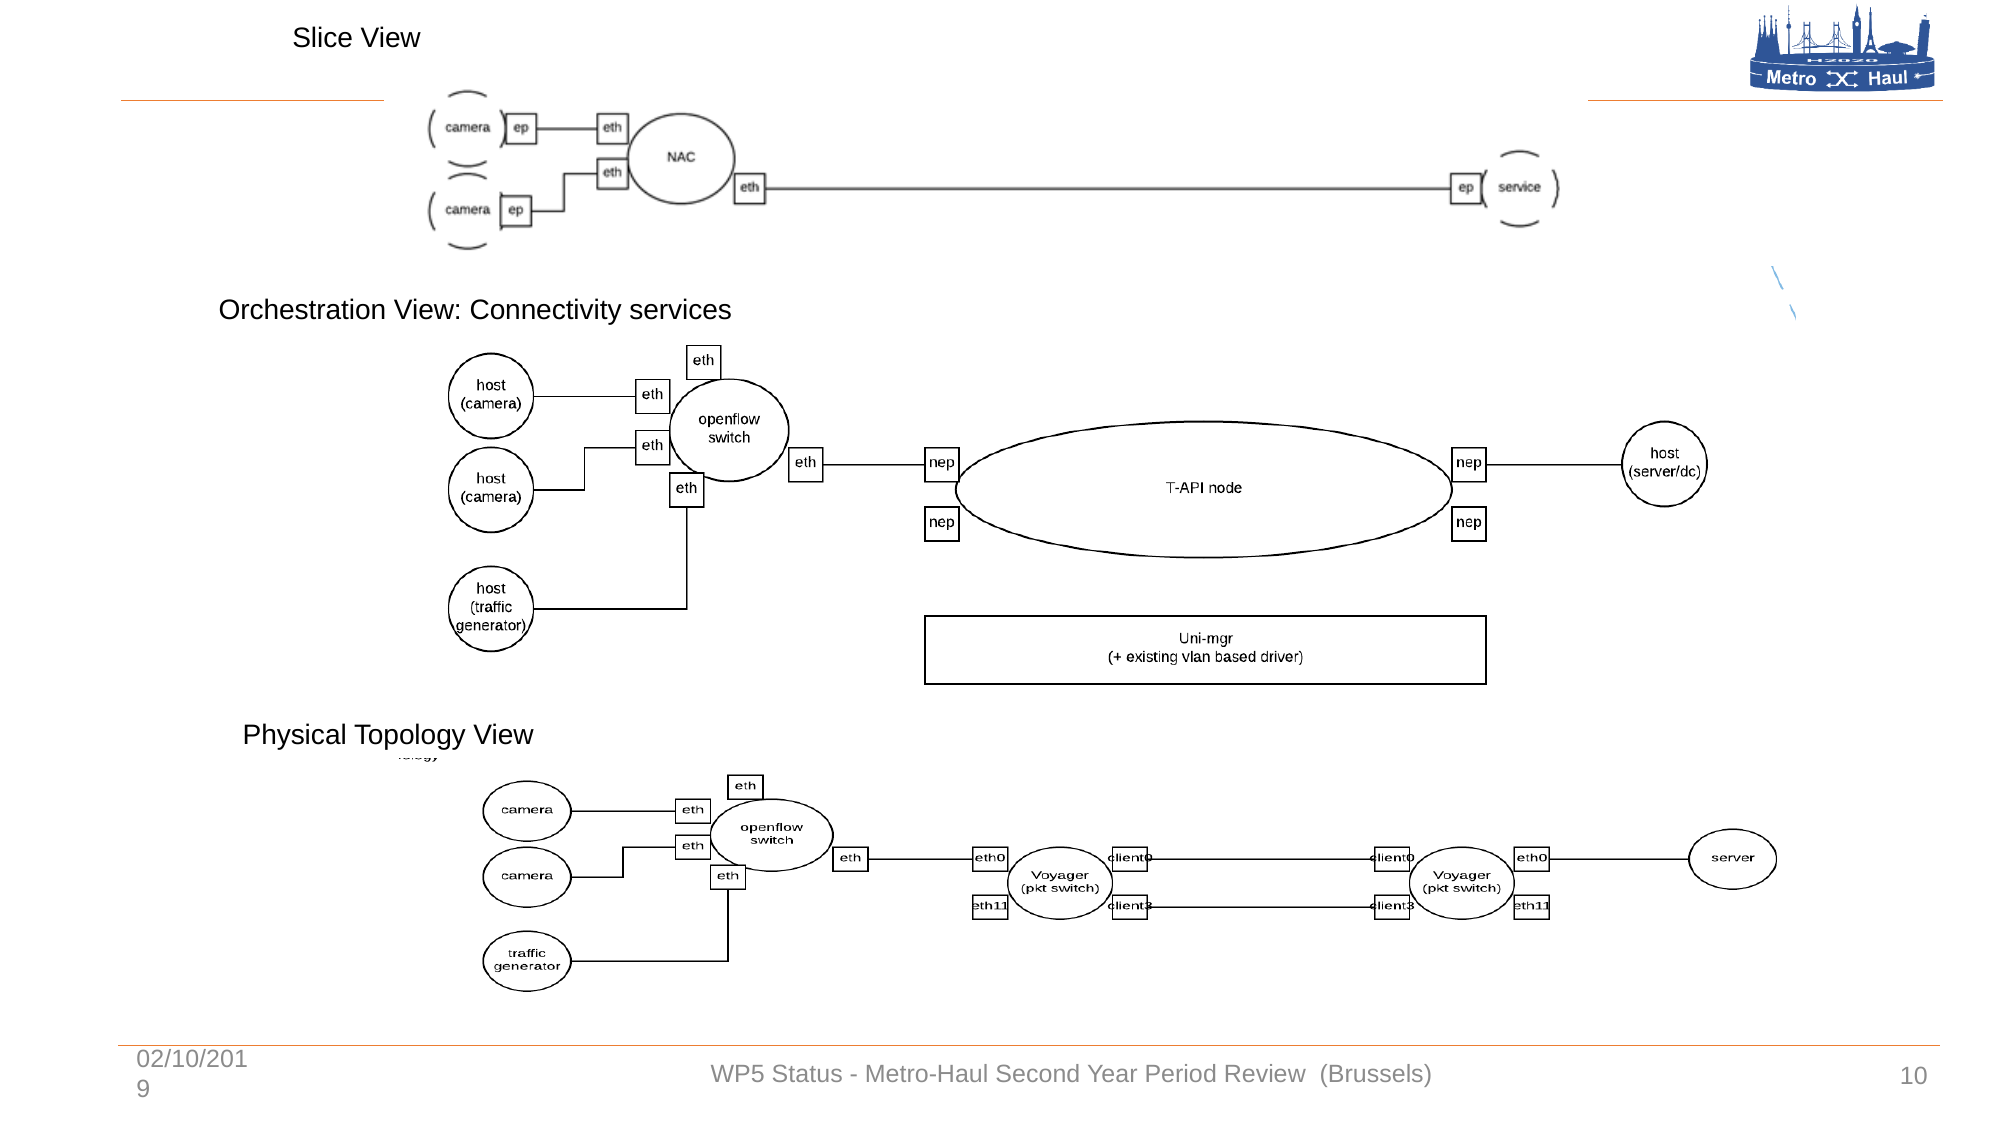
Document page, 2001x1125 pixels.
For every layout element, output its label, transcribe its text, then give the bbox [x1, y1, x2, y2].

footer WP5 Status - Metro-Haul Second Year Period Review (Brussels) [287, 1042, 1858, 1103]
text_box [227, 709, 1860, 1015]
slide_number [121, 1042, 268, 1103]
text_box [204, 266, 1796, 687]
slide_number 10 [1873, 1044, 1943, 1105]
picture [1749, 2, 1935, 92]
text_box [277, 11, 1588, 258]
